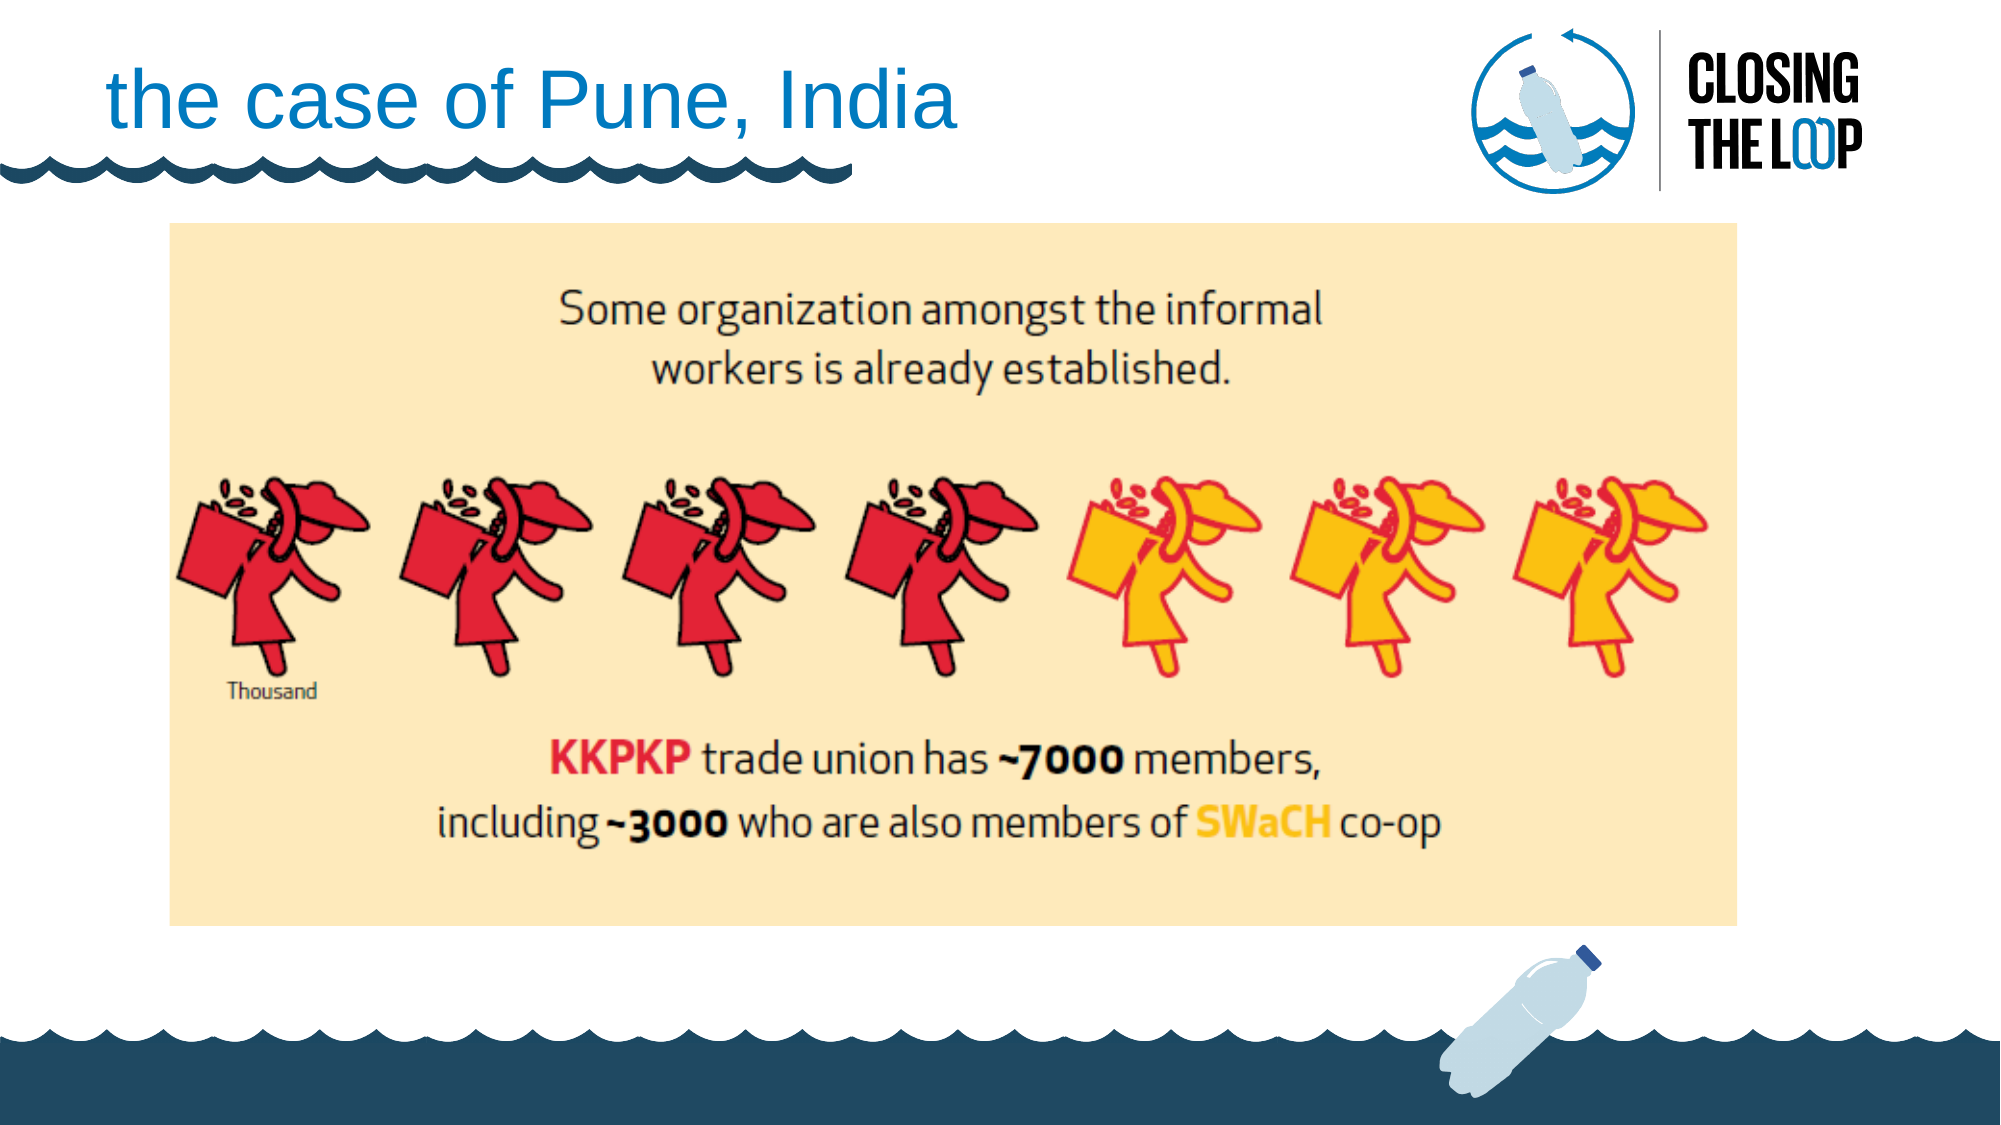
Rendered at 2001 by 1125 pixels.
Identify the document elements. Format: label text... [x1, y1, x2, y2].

title the case of Pune, India [96, 0, 1367, 209]
picture [0, 1002, 2000, 1124]
picture [1567, 28, 1862, 194]
picture [0, 156, 852, 184]
picture [169, 222, 1738, 926]
picture [1463, 28, 1629, 194]
text_box [95, 248, 1901, 1002]
